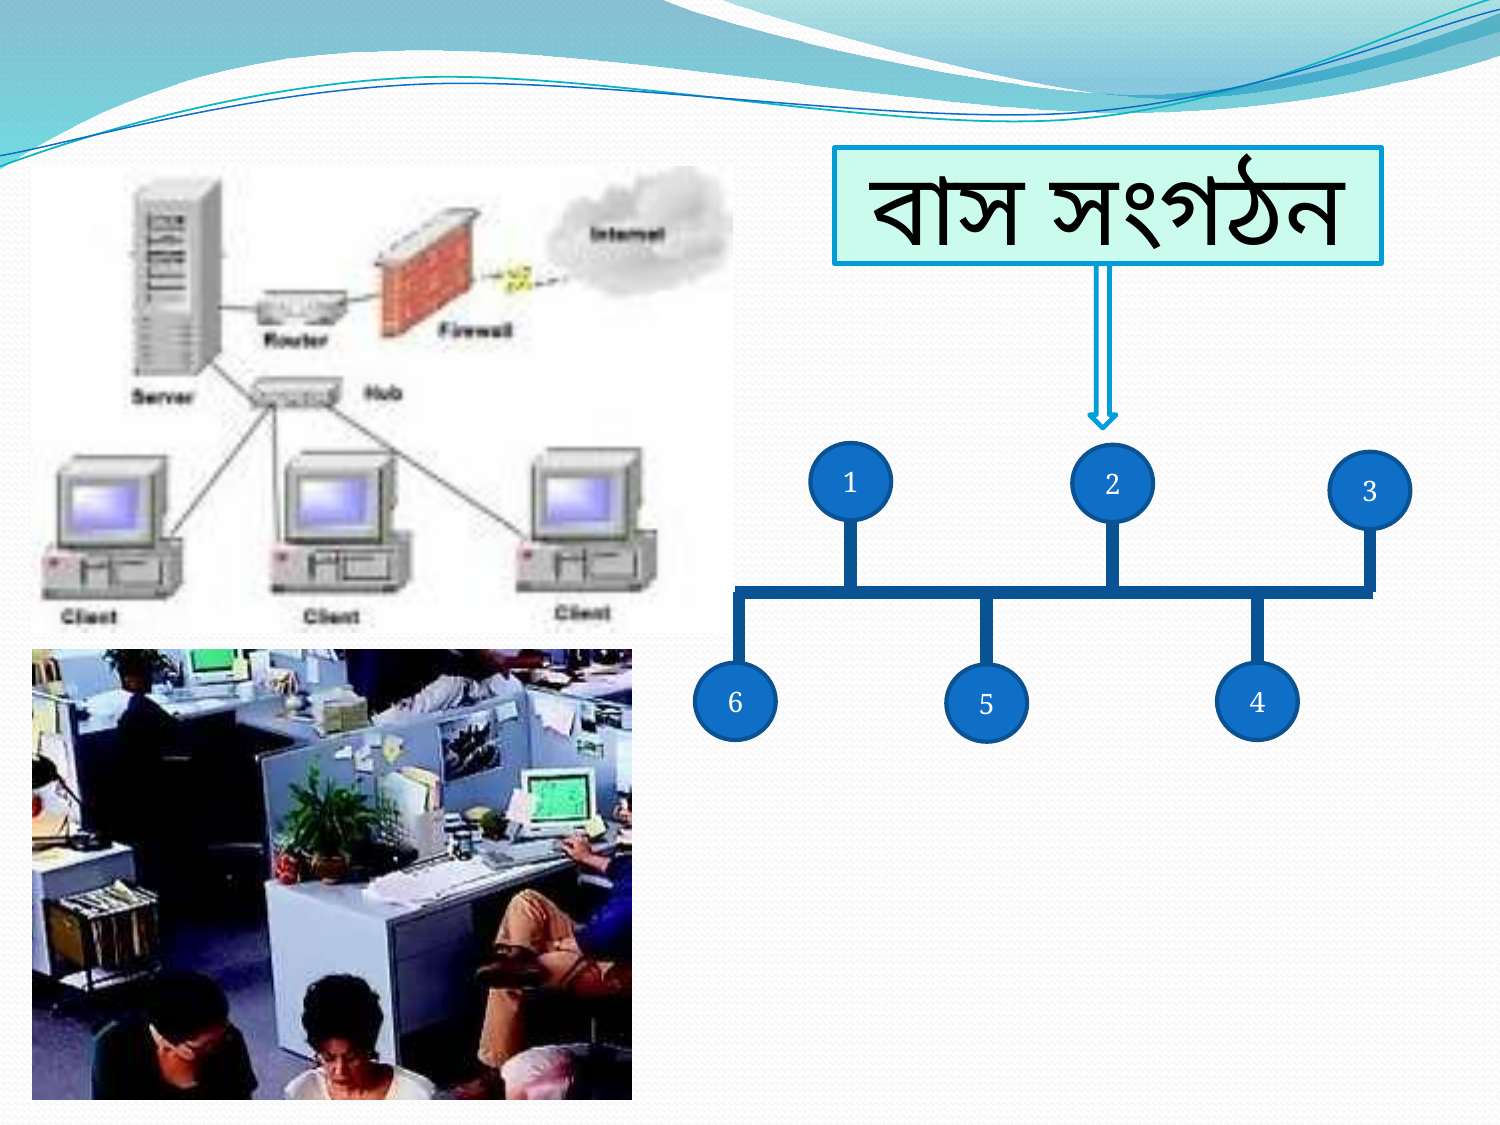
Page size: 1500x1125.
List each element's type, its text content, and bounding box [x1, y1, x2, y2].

text_box 5 [944, 662, 1030, 744]
text_box [1087, 261, 1119, 431]
picture [32, 649, 632, 1100]
picture [31, 166, 733, 633]
text_box 3 [1327, 449, 1413, 531]
text_box বাস সংগঠন [832, 146, 1384, 266]
text_box 2 [1070, 442, 1156, 525]
text_box 1 [808, 440, 894, 523]
text_box 4 [1214, 660, 1300, 743]
text_box 6 [692, 660, 778, 743]
